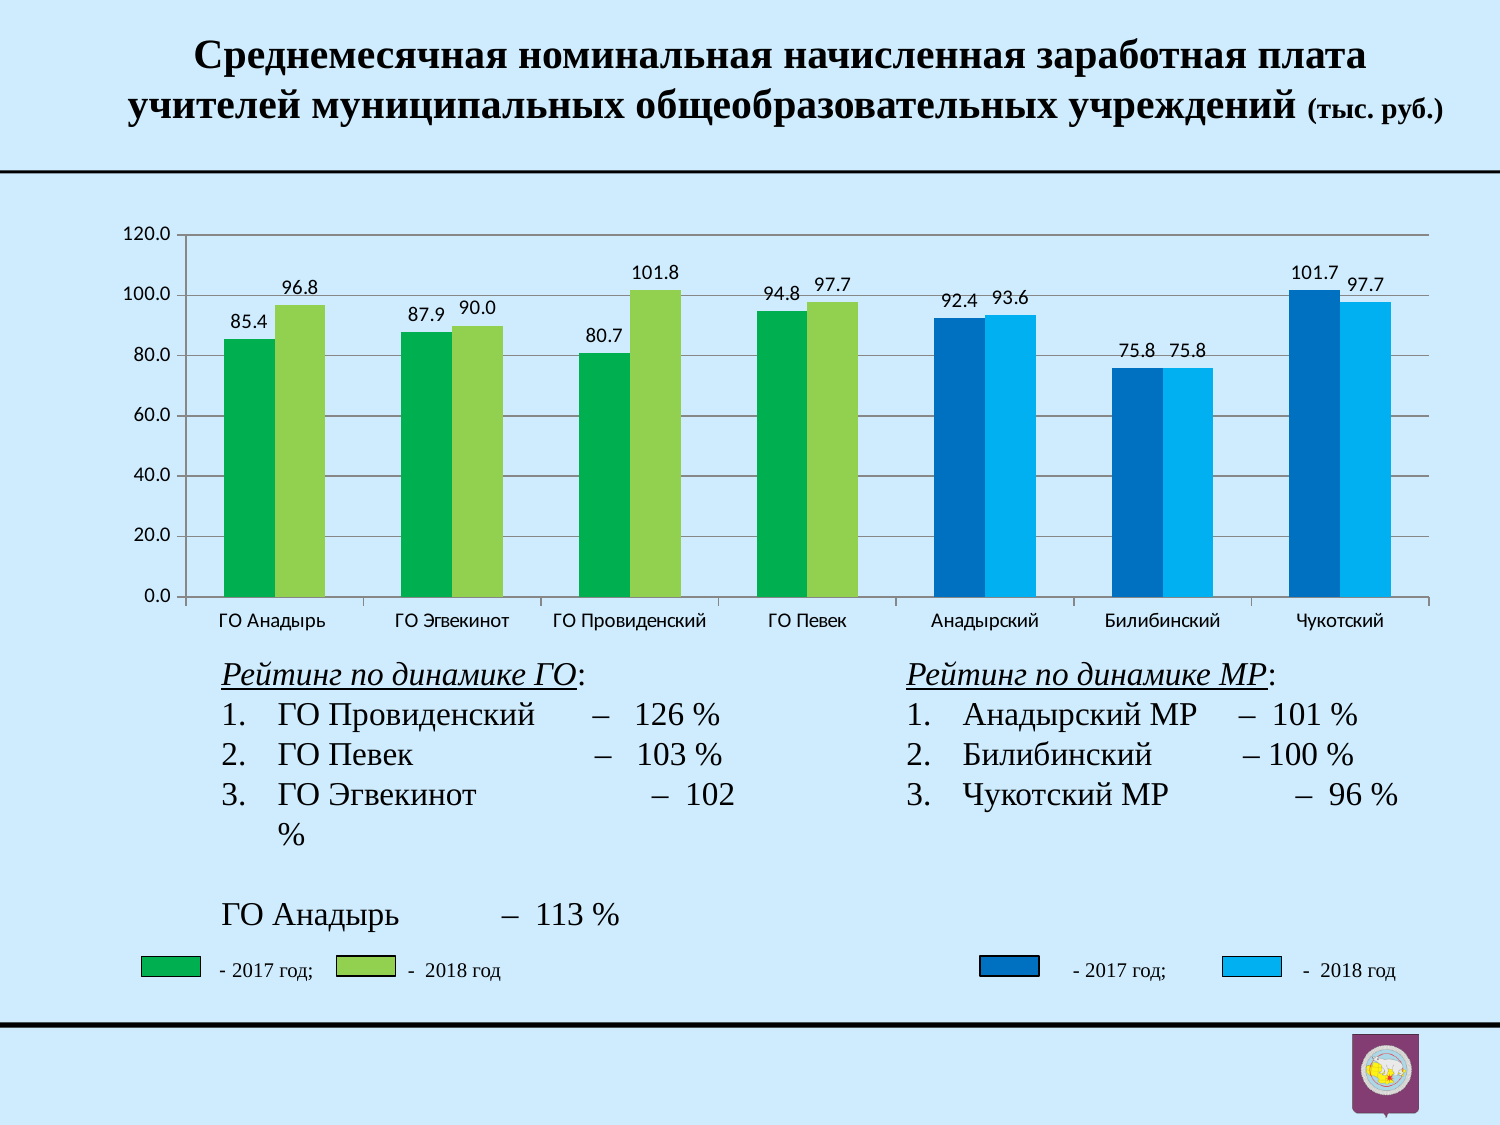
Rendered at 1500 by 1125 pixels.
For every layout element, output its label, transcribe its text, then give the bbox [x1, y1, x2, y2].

text_box Рейтинг по динамике ГО: ГО Провиденский – 126 % ГО Певек – 103 % ГО Эгвекинот – 102 % ГО Анадырь – 113 % [206, 666, 786, 940]
picture [1352, 1034, 1419, 1118]
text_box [76, 949, 1436, 991]
chart [34, 187, 1454, 657]
text_box Среднемесячная номинальная начисленная заработная плата учителей муниципальных общеобразовательных учреждений (тыс. руб.) [88, 19, 1483, 134]
text_box Рейтинг по динамике МР: Анадырский МР – 101 % Билибинский – 100 % Чукотский МР – 96 % [891, 666, 1447, 900]
